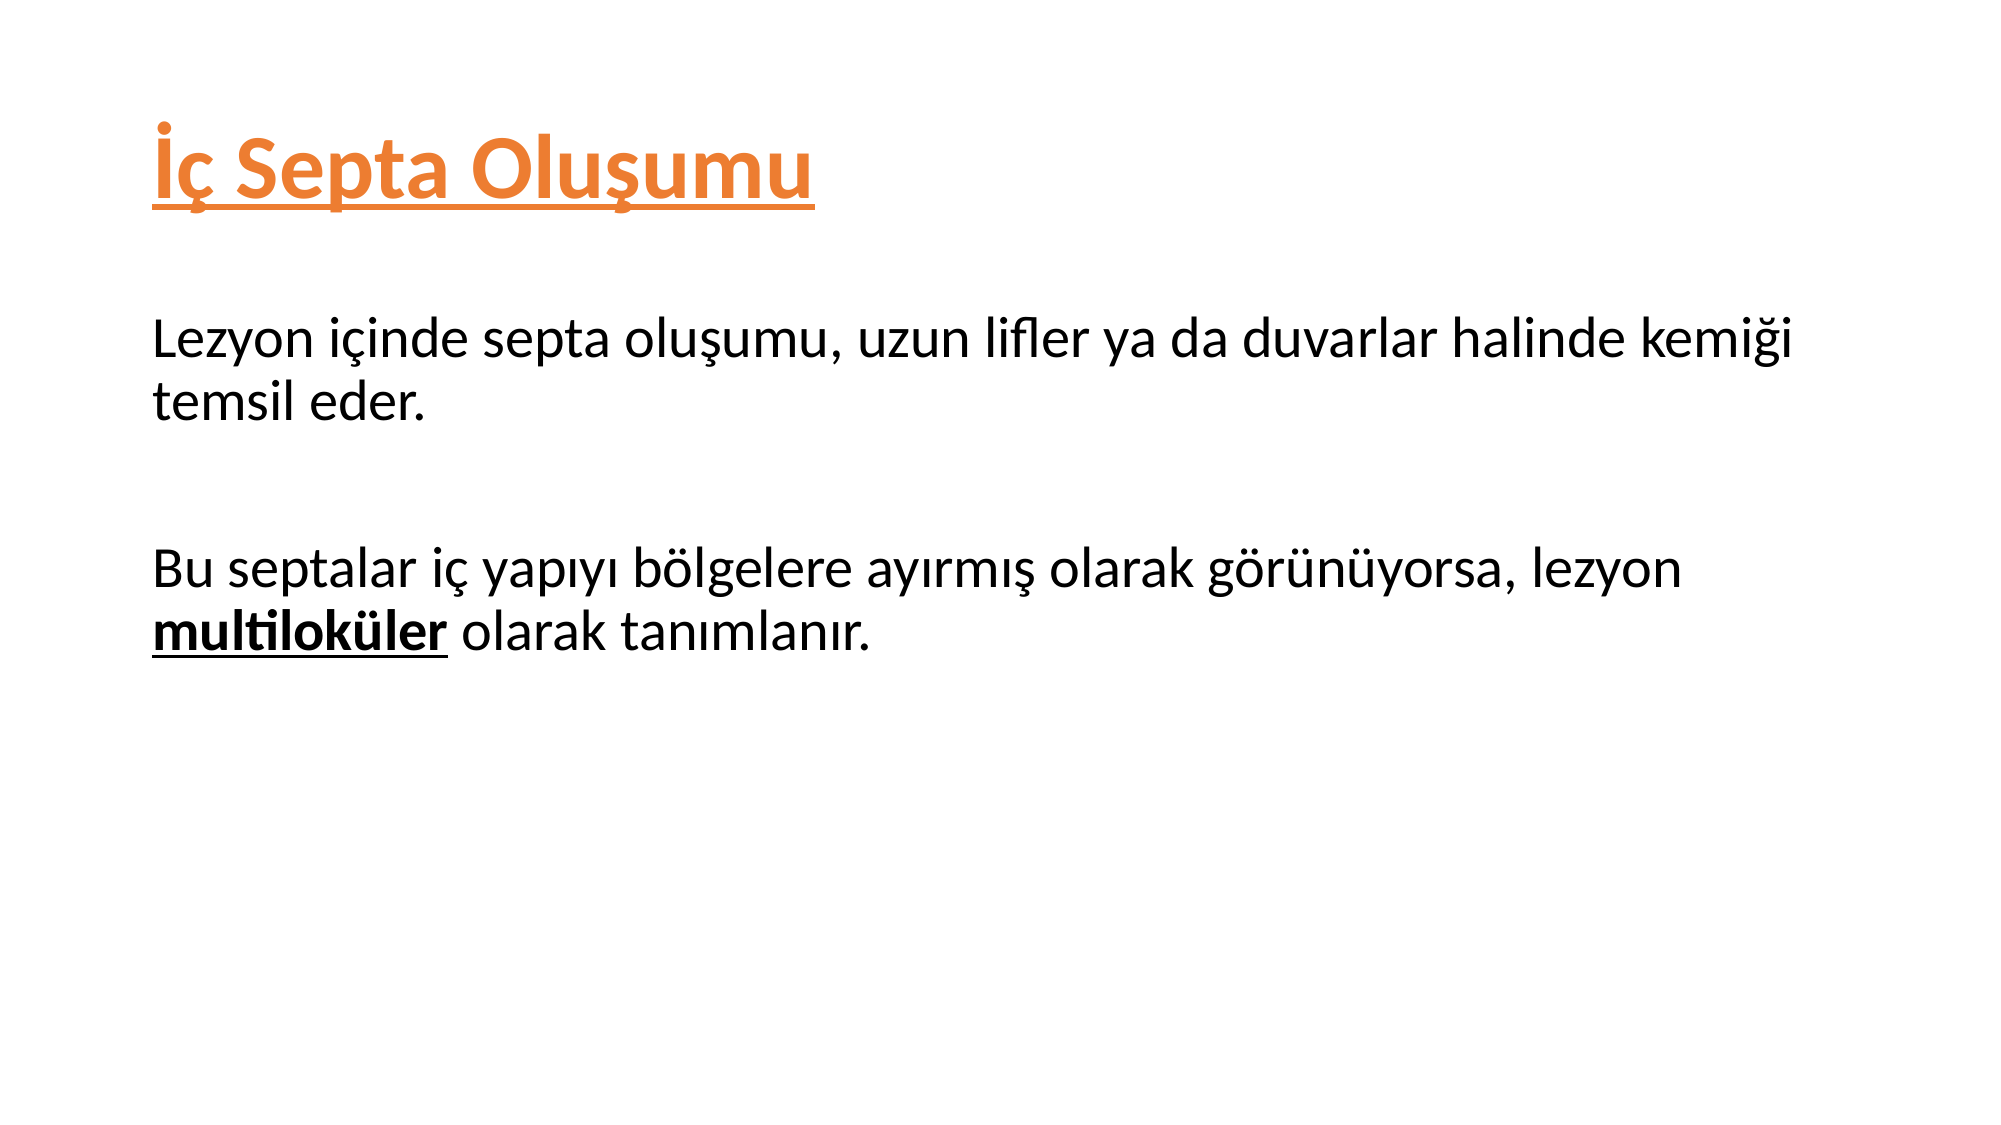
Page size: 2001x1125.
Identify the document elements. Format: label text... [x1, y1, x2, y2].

title İç Septa Oluşumu [137, 59, 1863, 278]
list Lezyon içinde septa oluşumu, uzun lifler ya da duvarlar halinde kemiği temsil eder. Bu septalar iç yapıyı bölgelere ayırmış olarak görünüyorsa, lezyon multiloküler olarak tanımlanır. [137, 299, 1863, 1014]
